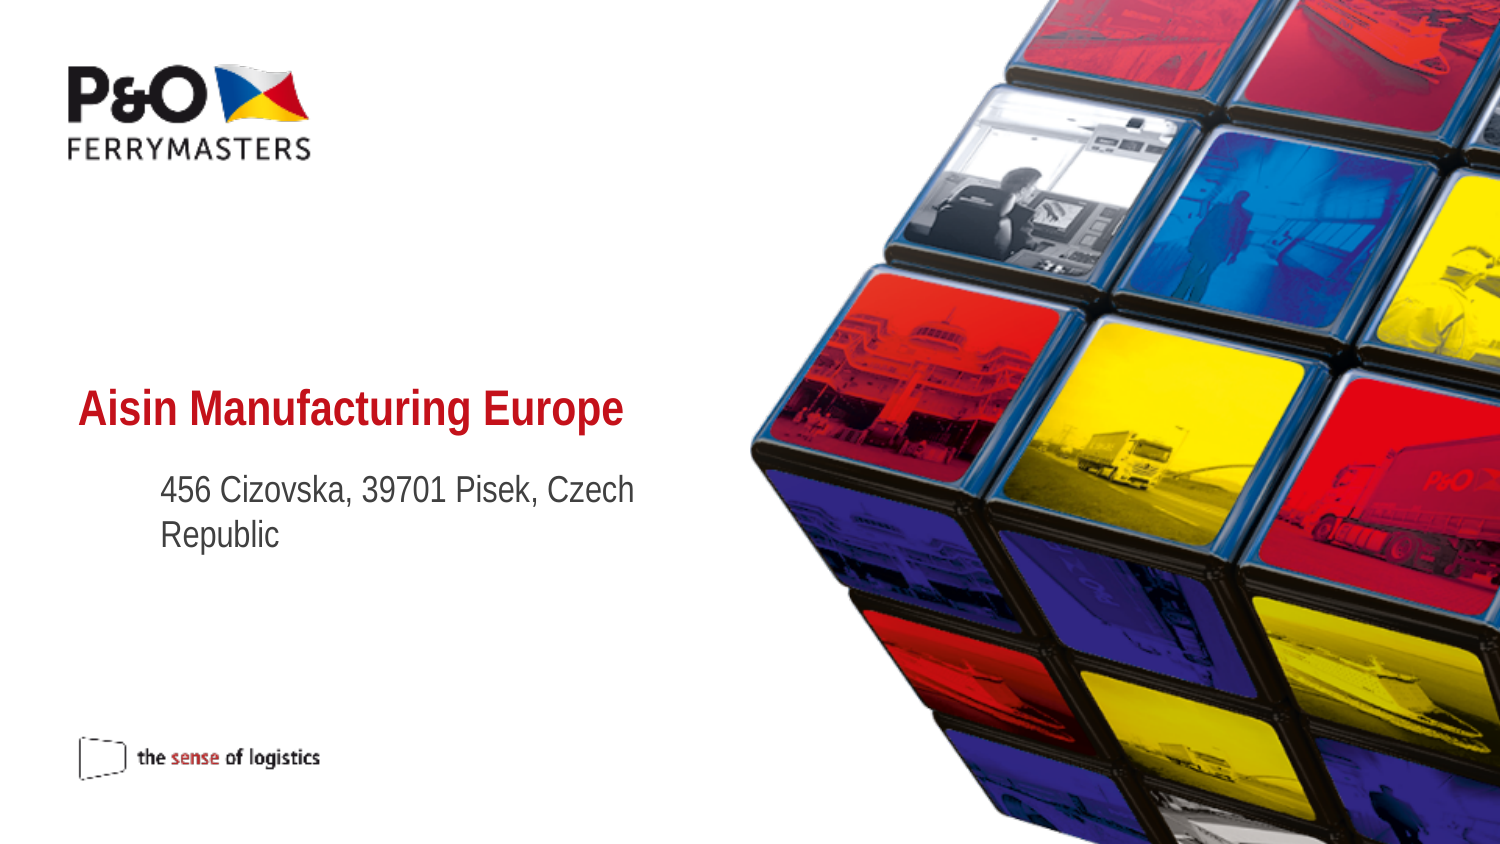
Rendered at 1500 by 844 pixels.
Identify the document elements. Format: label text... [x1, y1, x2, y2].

picture [70, 726, 329, 792]
picture [750, 0, 1500, 844]
slide_number 456 Cizovska, 39701 Pisek, Czech Republic [145, 457, 702, 618]
picture [50, 62, 329, 164]
title Aisin Manufacturing Europe [78, 375, 1128, 458]
